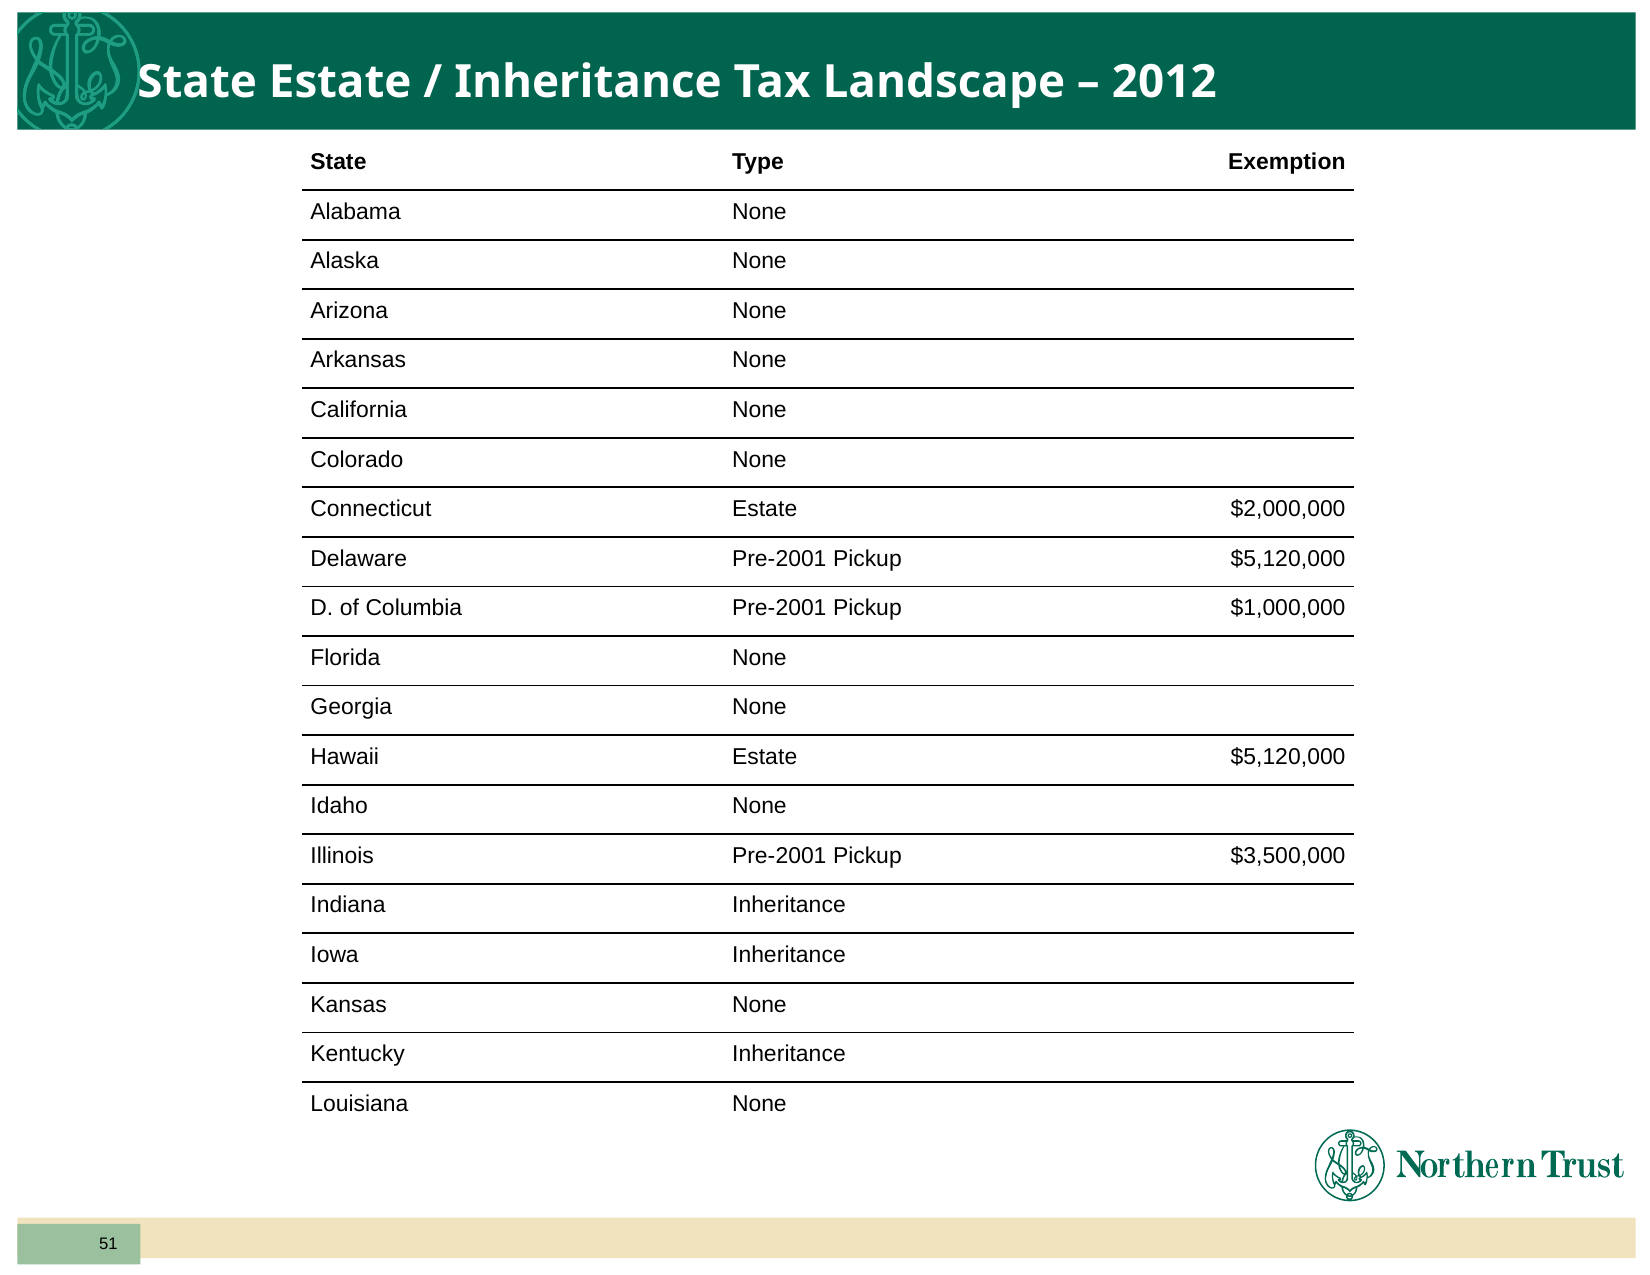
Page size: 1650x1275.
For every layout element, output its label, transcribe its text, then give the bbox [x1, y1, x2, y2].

table_cell [1119, 241, 1354, 288]
table_cell [1119, 1083, 1354, 1131]
table_cell [1119, 786, 1354, 833]
table_cell Pre-2001 Pickup [724, 835, 1119, 883]
table_cell None [724, 984, 1119, 1032]
table_cell [1119, 439, 1354, 486]
table_cell None [724, 1083, 1119, 1131]
table_cell Connecticut [302, 488, 724, 536]
table_cell Georgia [302, 686, 724, 734]
table_cell None [724, 686, 1119, 734]
table_cell Pre-2001 Pickup [724, 587, 1119, 635]
table_cell Florida [302, 637, 724, 685]
table_cell Inheritance [724, 934, 1119, 982]
table_cell Illinois [302, 835, 724, 883]
table_cell Kansas [302, 984, 724, 1032]
table_cell $5,120,000 [1119, 538, 1354, 586]
table_cell None [724, 290, 1119, 338]
table_cell [1119, 290, 1354, 338]
table_cell Arizona [302, 290, 724, 338]
table_cell Indiana [302, 885, 724, 932]
table_cell Iowa [302, 934, 724, 982]
table_cell Pre-2001 Pickup [724, 538, 1119, 586]
table_cell None [724, 786, 1119, 833]
table_cell Kentucky [302, 1033, 724, 1081]
table_cell None [724, 389, 1119, 437]
table_cell Hawaii [302, 736, 724, 784]
table_header Type [724, 141, 1119, 189]
table_cell None [724, 340, 1119, 387]
table_cell Alabama [302, 191, 724, 239]
table_cell $5,120,000 [1119, 736, 1354, 784]
table_cell $2,000,000 [1119, 488, 1354, 536]
table_cell Idaho [302, 786, 724, 833]
table_cell [1119, 340, 1354, 387]
table_cell None [724, 241, 1119, 288]
table_cell Estate [724, 736, 1119, 784]
table_cell Alaska [302, 241, 724, 288]
table_cell None [724, 439, 1119, 486]
table_cell California [302, 389, 724, 437]
table_cell [1119, 885, 1354, 932]
table_cell $1,000,000 [1119, 587, 1354, 635]
table_cell [1119, 637, 1354, 685]
table_cell [1119, 984, 1354, 1032]
table_cell [1119, 1033, 1354, 1081]
table_cell [1119, 686, 1354, 734]
table_header State [302, 141, 724, 189]
table_cell D. of Columbia [302, 587, 724, 635]
table_cell Inheritance [724, 1033, 1119, 1081]
table_cell None [724, 191, 1119, 239]
table_cell Colorado [302, 439, 724, 486]
table_cell [1119, 191, 1354, 239]
table_cell Estate [724, 488, 1119, 536]
table_cell [1119, 934, 1354, 982]
table_cell Inheritance [724, 885, 1119, 932]
table_cell $3,500,000 [1119, 835, 1354, 883]
table_cell None [724, 637, 1119, 685]
table_cell Delaware [302, 538, 724, 586]
table_cell Arkansas [302, 340, 724, 387]
table_cell [1119, 389, 1354, 437]
table_cell Louisiana [302, 1083, 724, 1131]
table_header Exemption [1119, 141, 1354, 189]
title State Estate / Inheritance Tax Landscape – 2012 [128, 29, 1605, 140]
